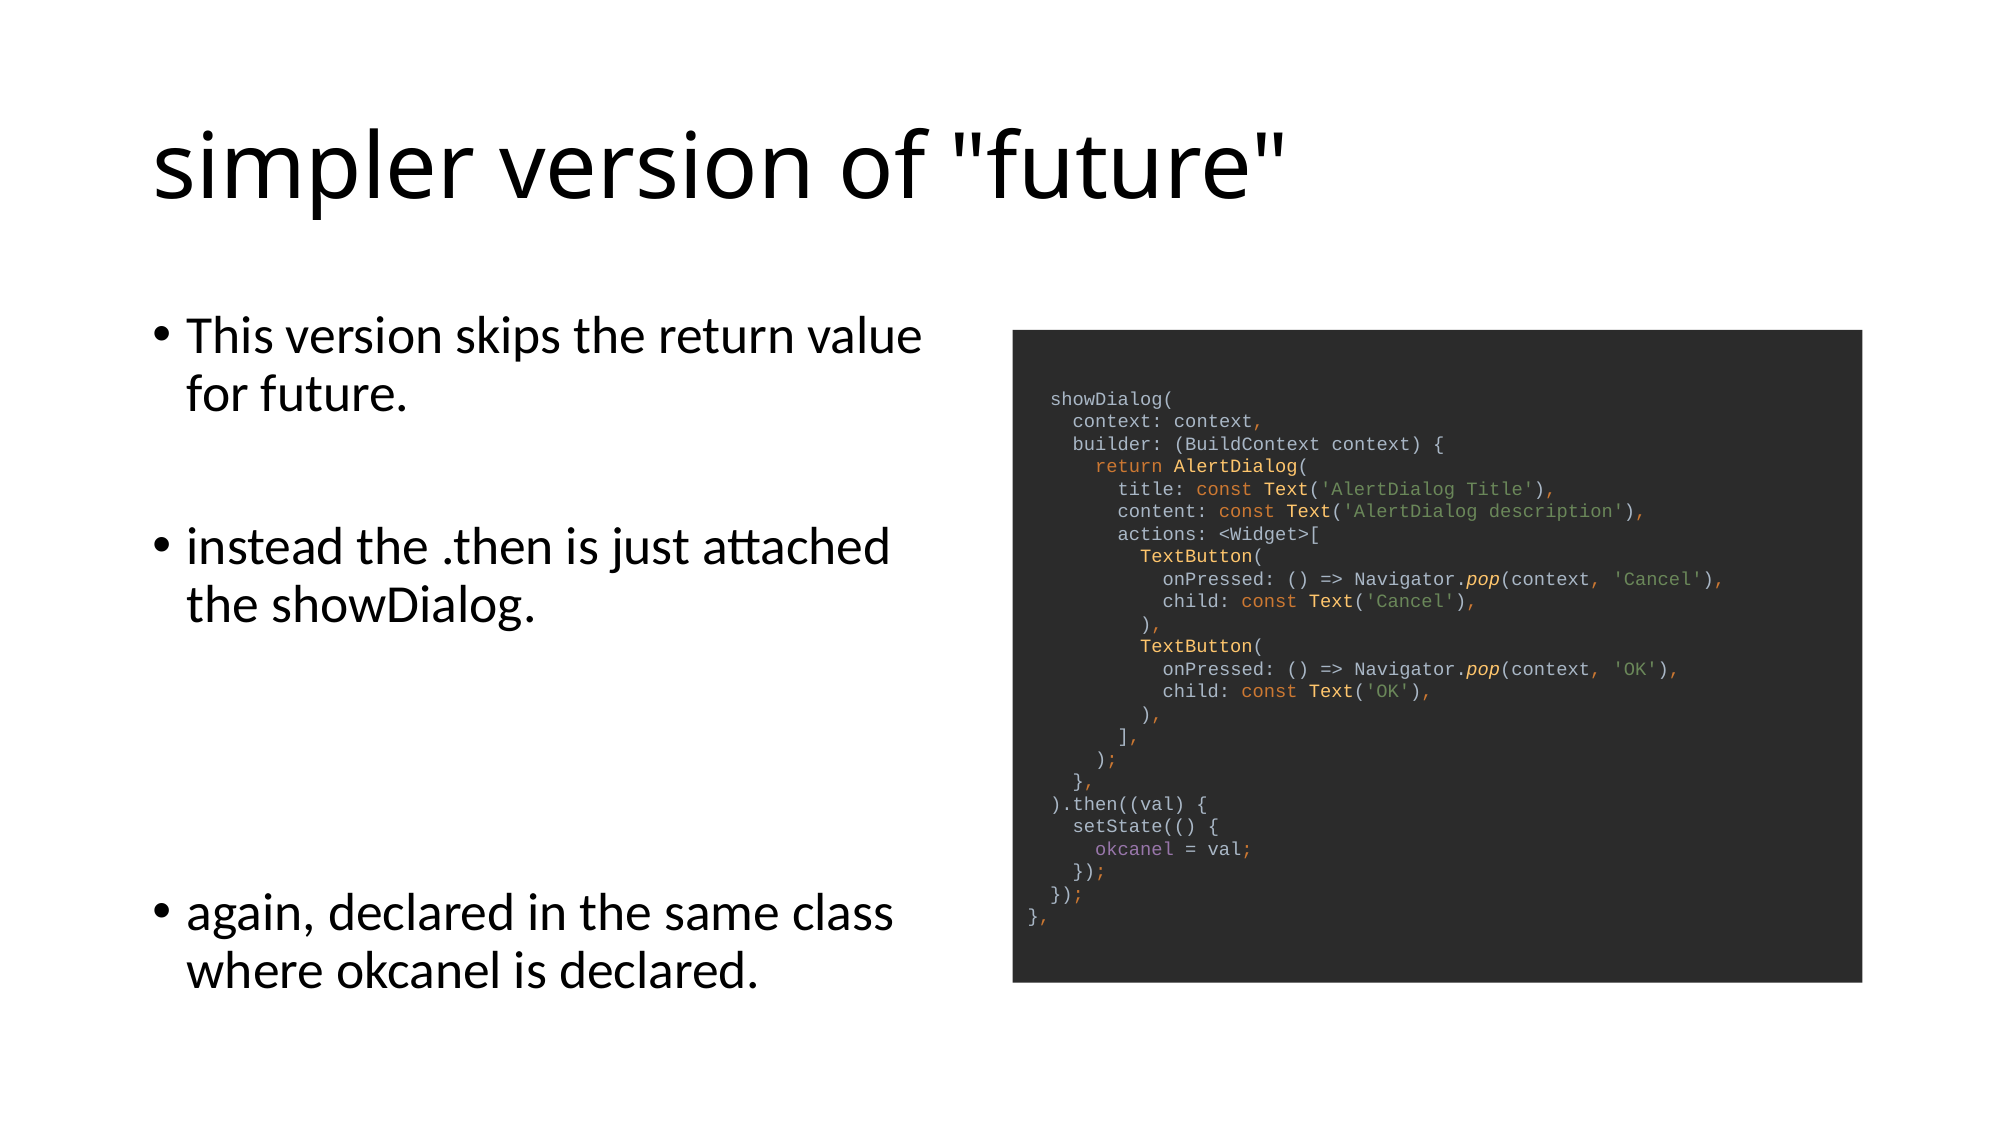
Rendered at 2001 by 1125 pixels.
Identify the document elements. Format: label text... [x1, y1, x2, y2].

list This version skips the return value for future. instead the .then is just attached the showDialog. again, declared in the same class where okcanel is declared. [137, 299, 988, 1014]
title simpler version of "future" [137, 59, 1863, 278]
list showDialog( context: context, builder: (BuildContext context) { return AlertDialog( title: const Text('AlertDialog Title'), content: const Text('AlertDialog description'), actions: <Widget>[ TextButton( onPressed: () => Navigator.pop(context, 'Cancel'), child: const Text('Cancel'), ), TextButton( onPressed: () => Navigator.pop(context, 'OK'), child: const Text('OK'), ), ], ); }, ).then((val) { setState(() { okcanel = val; }); }); }, [1012, 329, 1863, 983]
